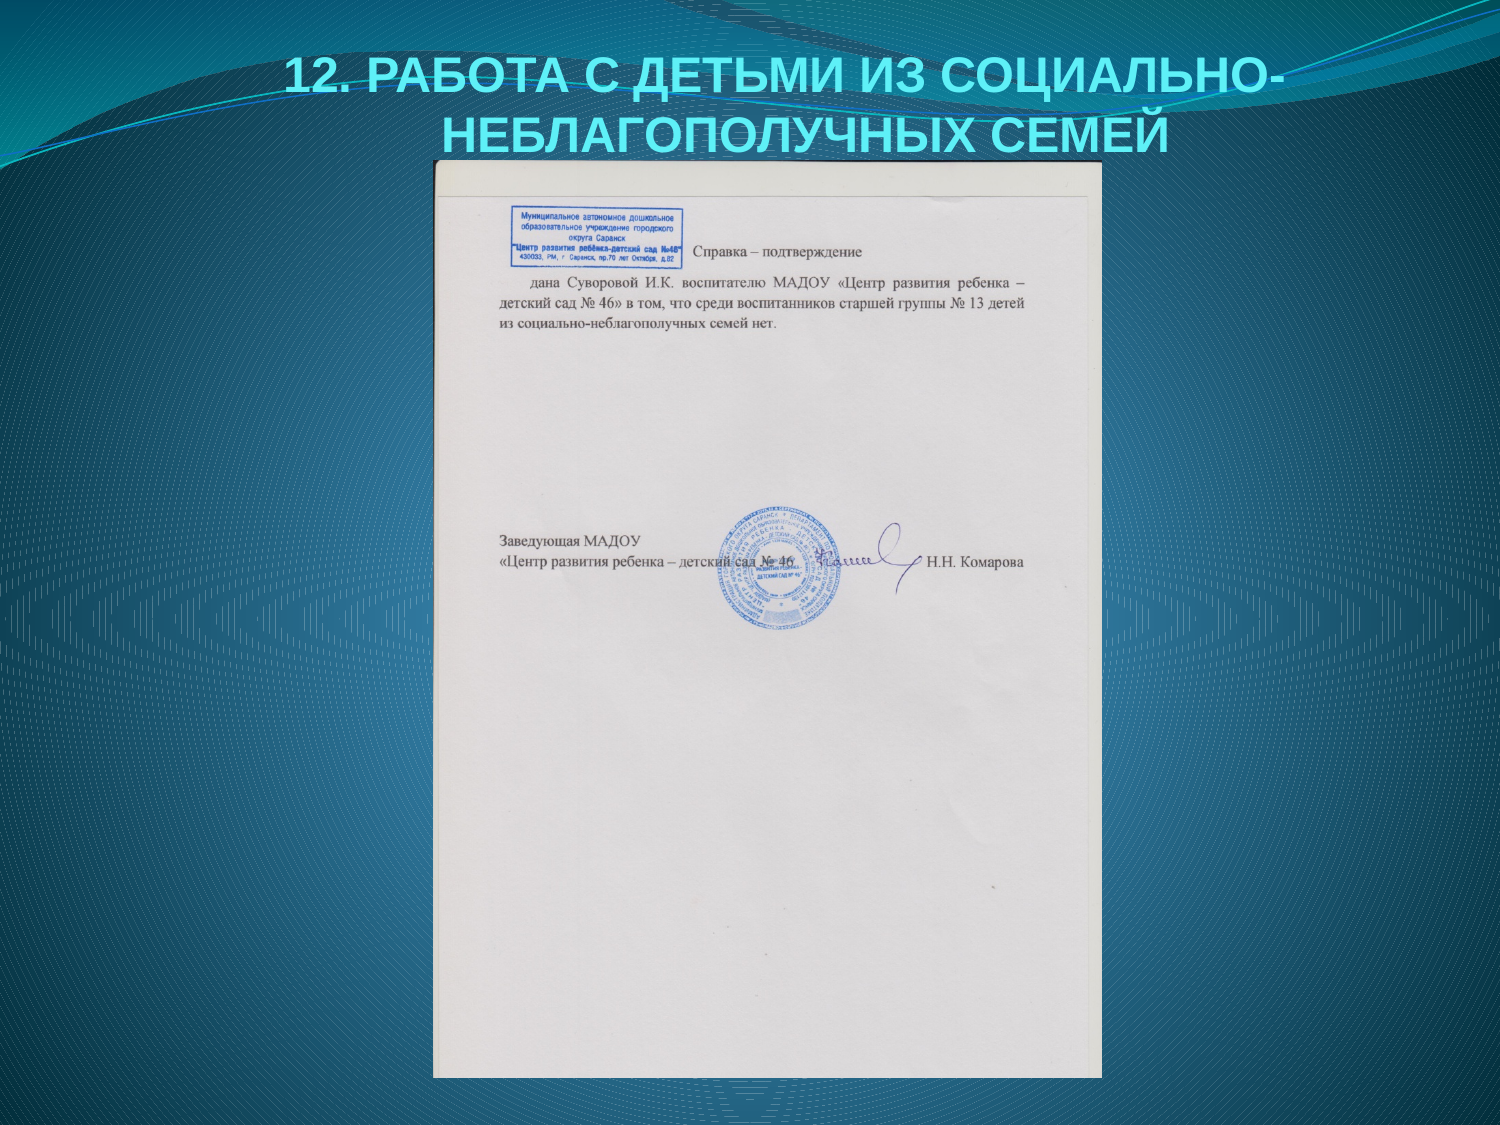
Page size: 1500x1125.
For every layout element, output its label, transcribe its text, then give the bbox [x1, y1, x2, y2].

picture [433, 160, 1102, 1079]
text_box 12. Работа с детьми из социально-неблагополучных семей [152, 35, 1418, 170]
